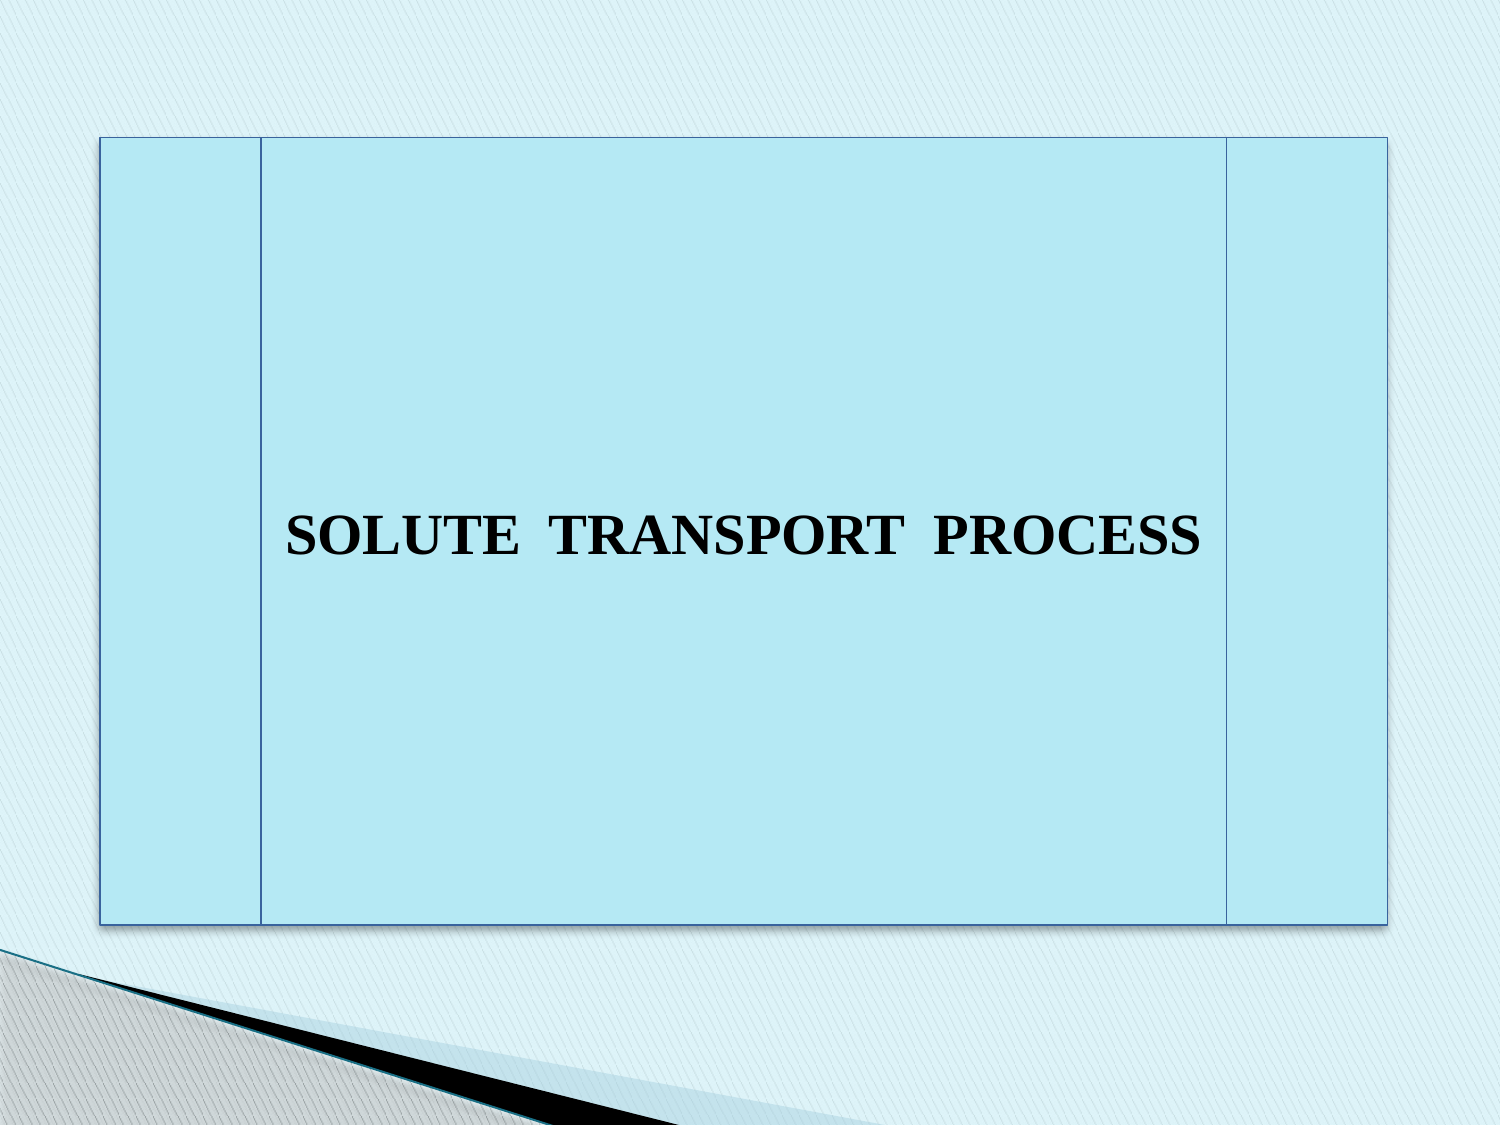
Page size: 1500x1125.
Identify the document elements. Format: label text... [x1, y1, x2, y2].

text_box SOLUTE TRANSPORT PROCESS [99, 137, 1388, 926]
